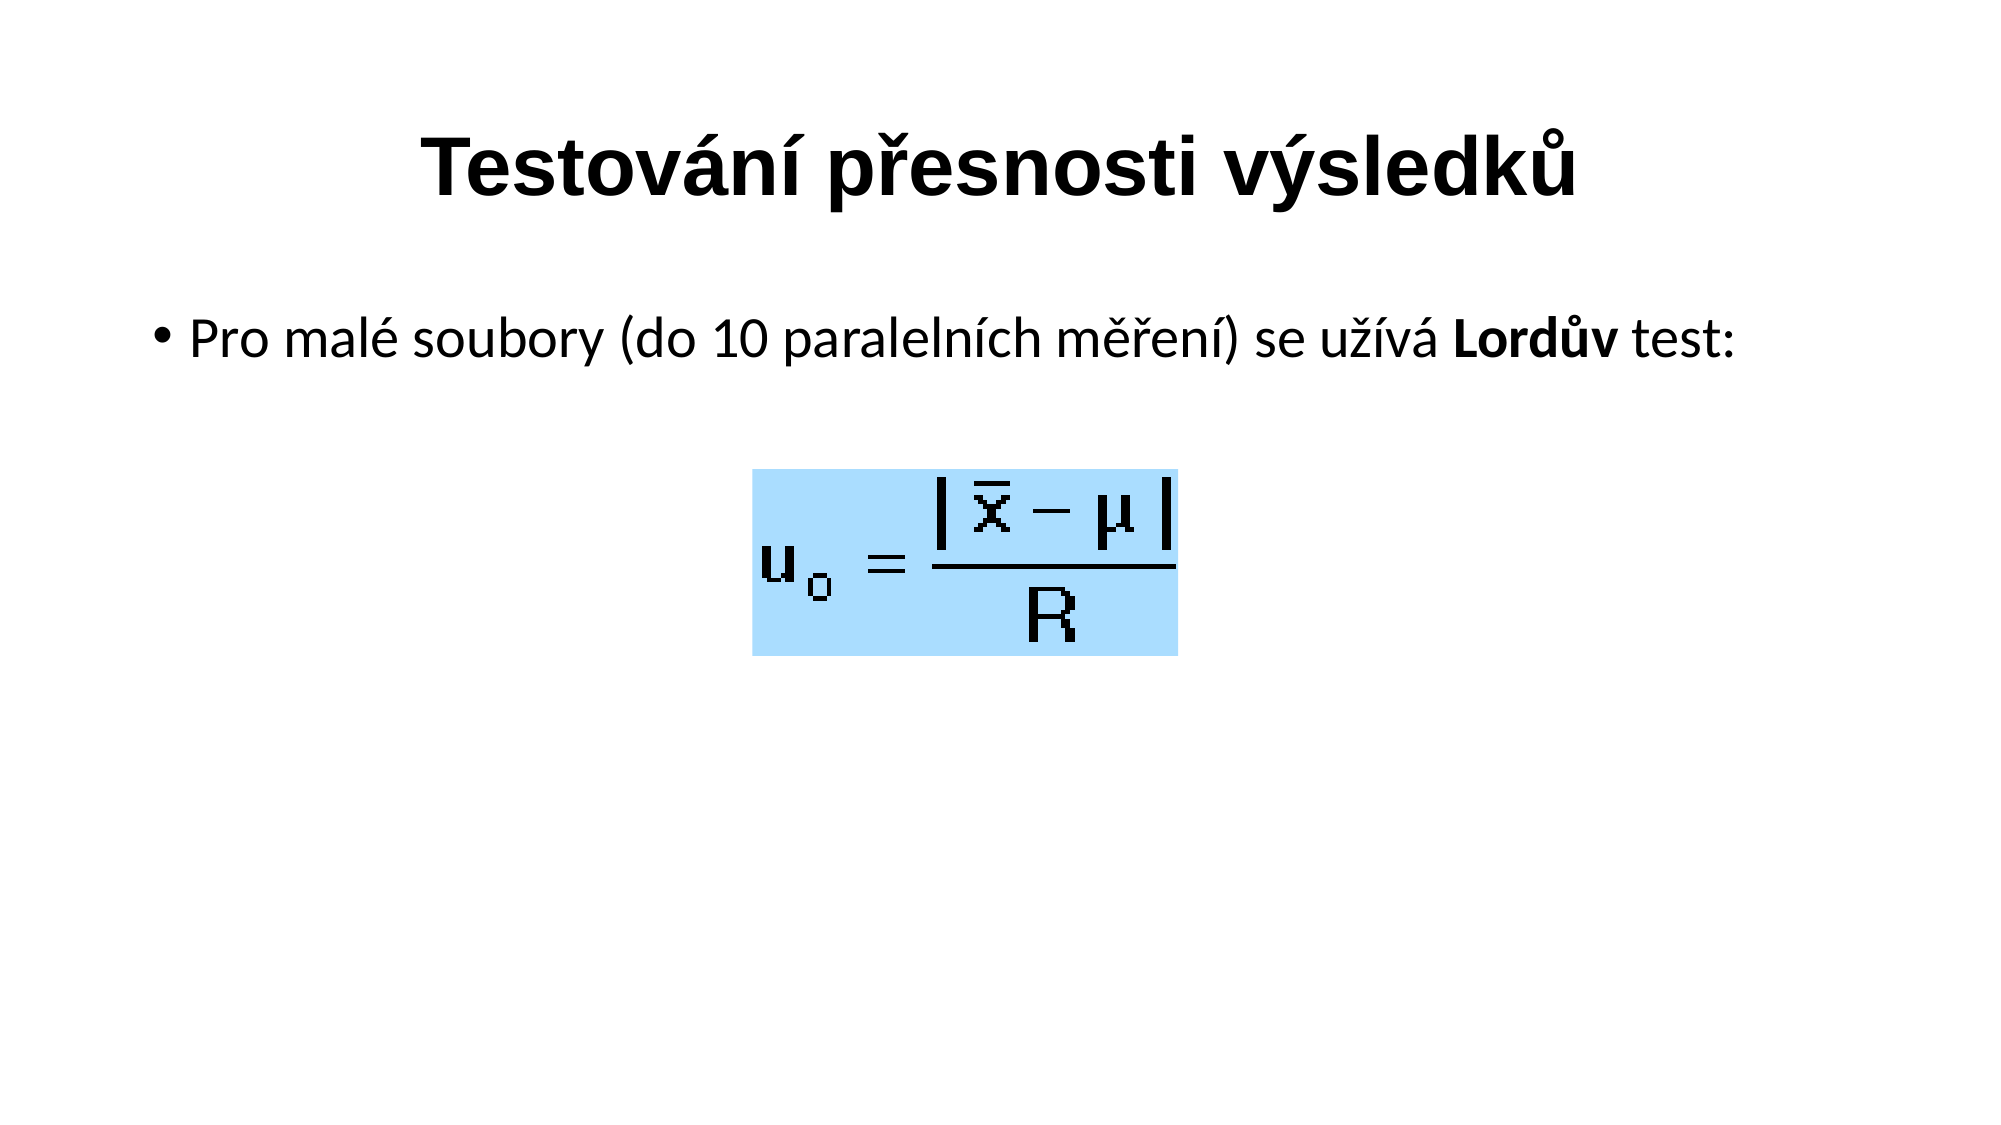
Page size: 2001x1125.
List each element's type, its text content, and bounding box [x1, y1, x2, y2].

list Pro malé soubory (do 10 paralelních měření) se užívá Lordův test: [137, 299, 1863, 395]
title Testování přesnosti výsledků [137, 59, 1863, 278]
picture [752, 469, 1179, 656]
